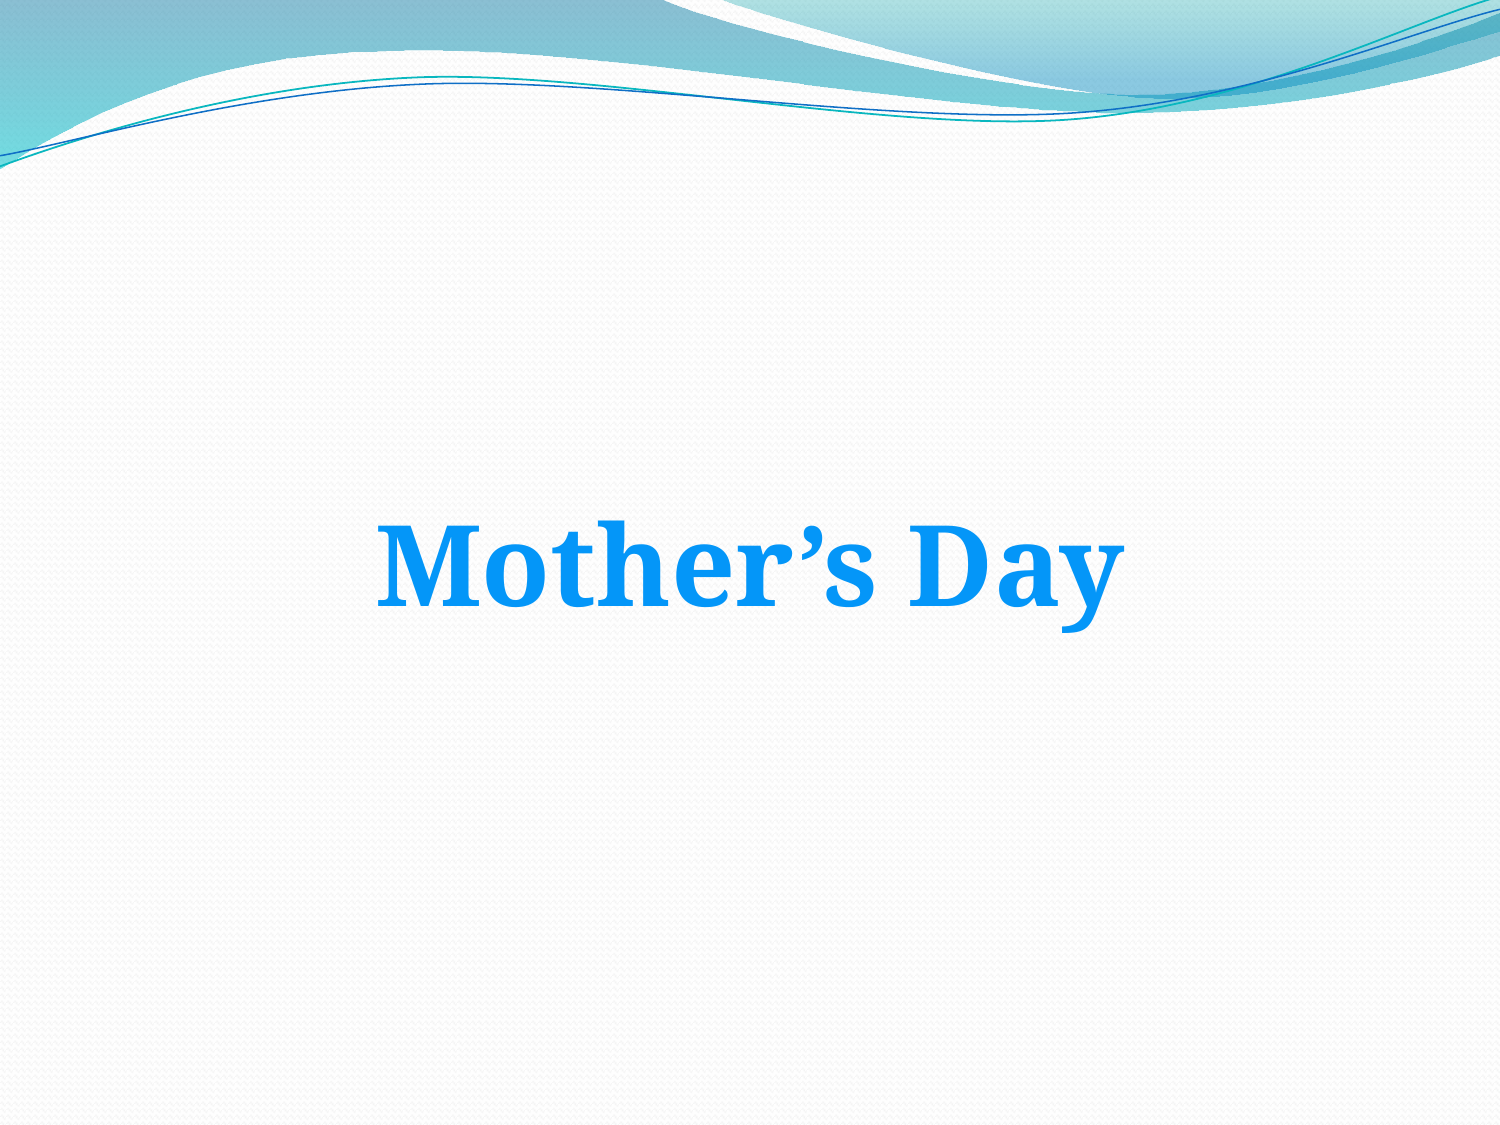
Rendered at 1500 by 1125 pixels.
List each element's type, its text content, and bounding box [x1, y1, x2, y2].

text_box Mother’s Day [360, 486, 1140, 637]
